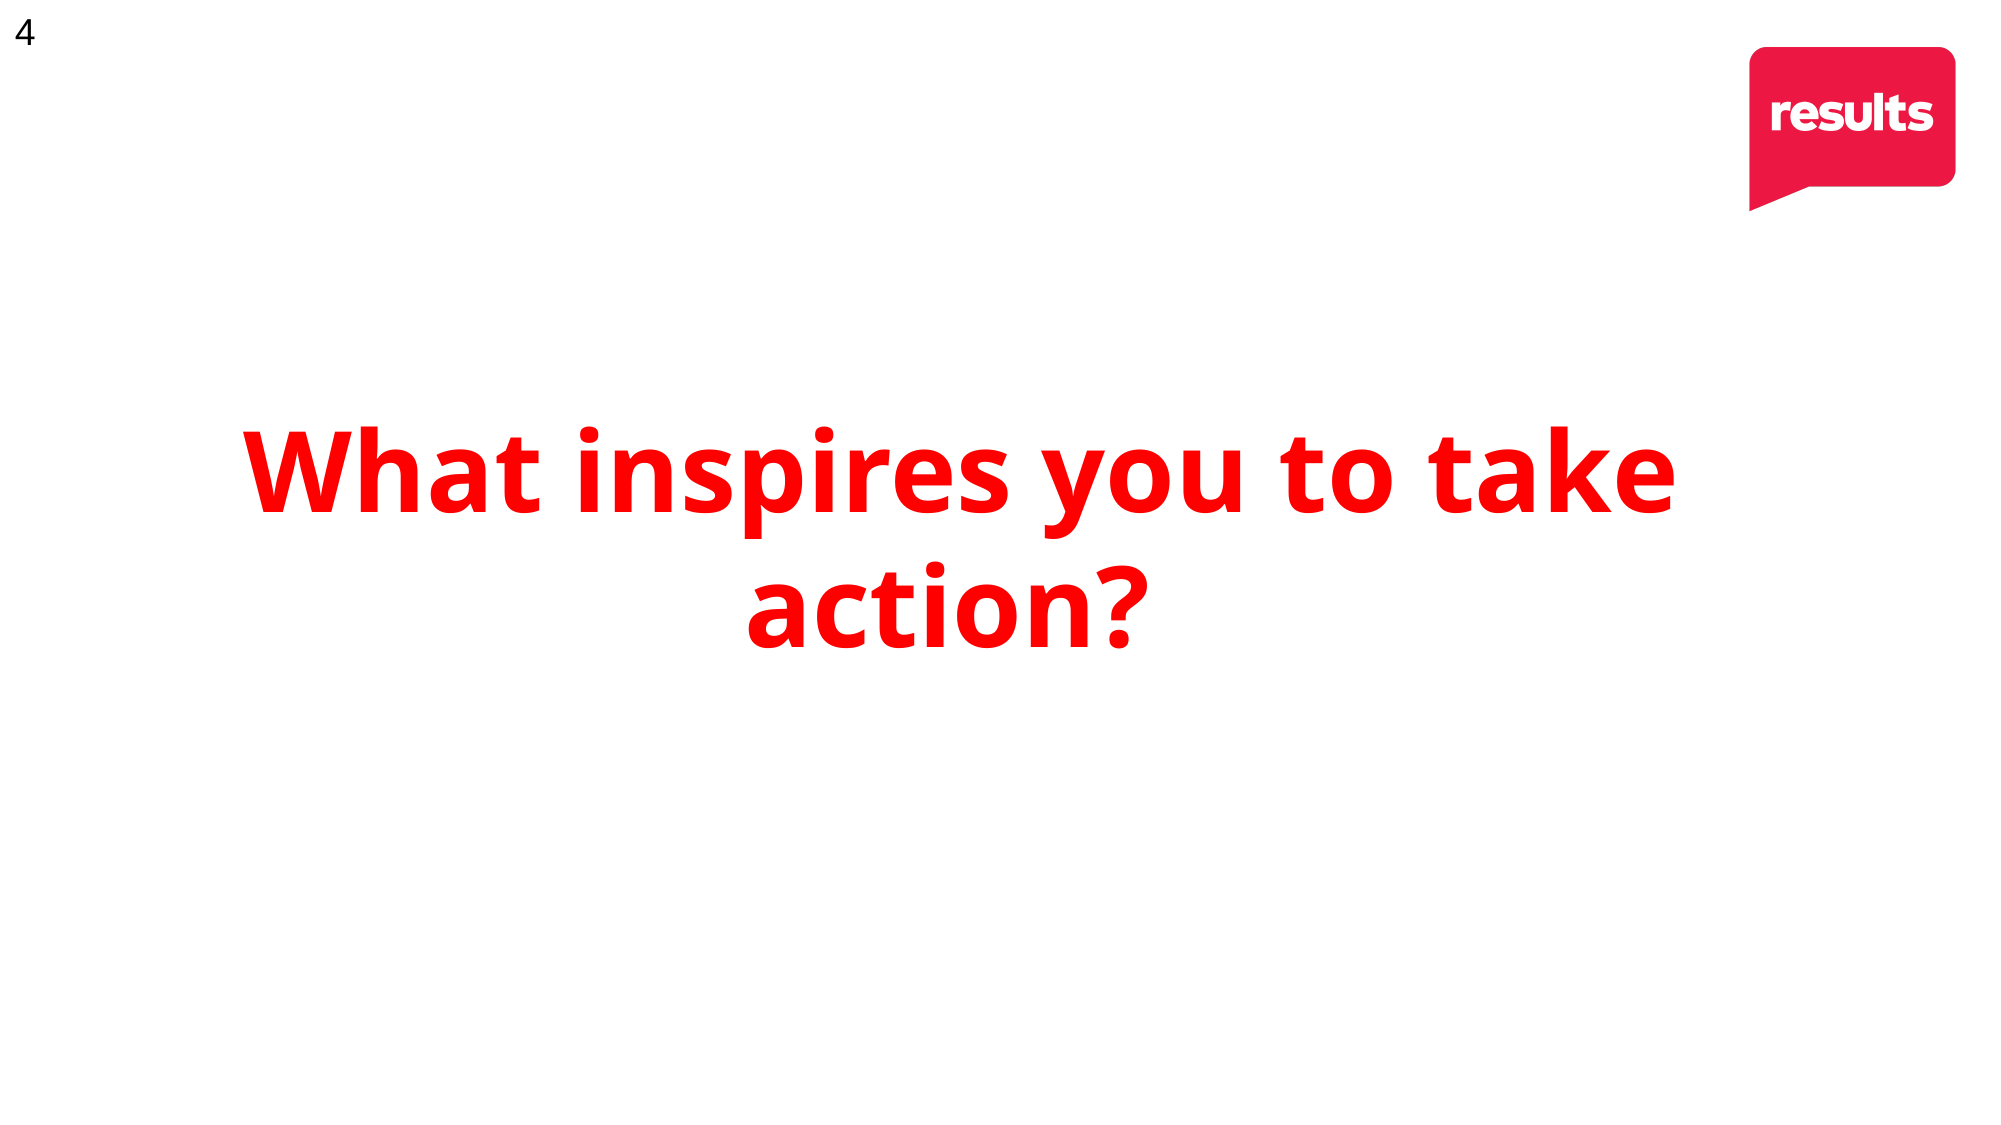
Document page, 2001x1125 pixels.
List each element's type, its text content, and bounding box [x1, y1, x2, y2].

title What inspires you to take action? [152, 441, 1772, 630]
picture [1718, 17, 1987, 233]
